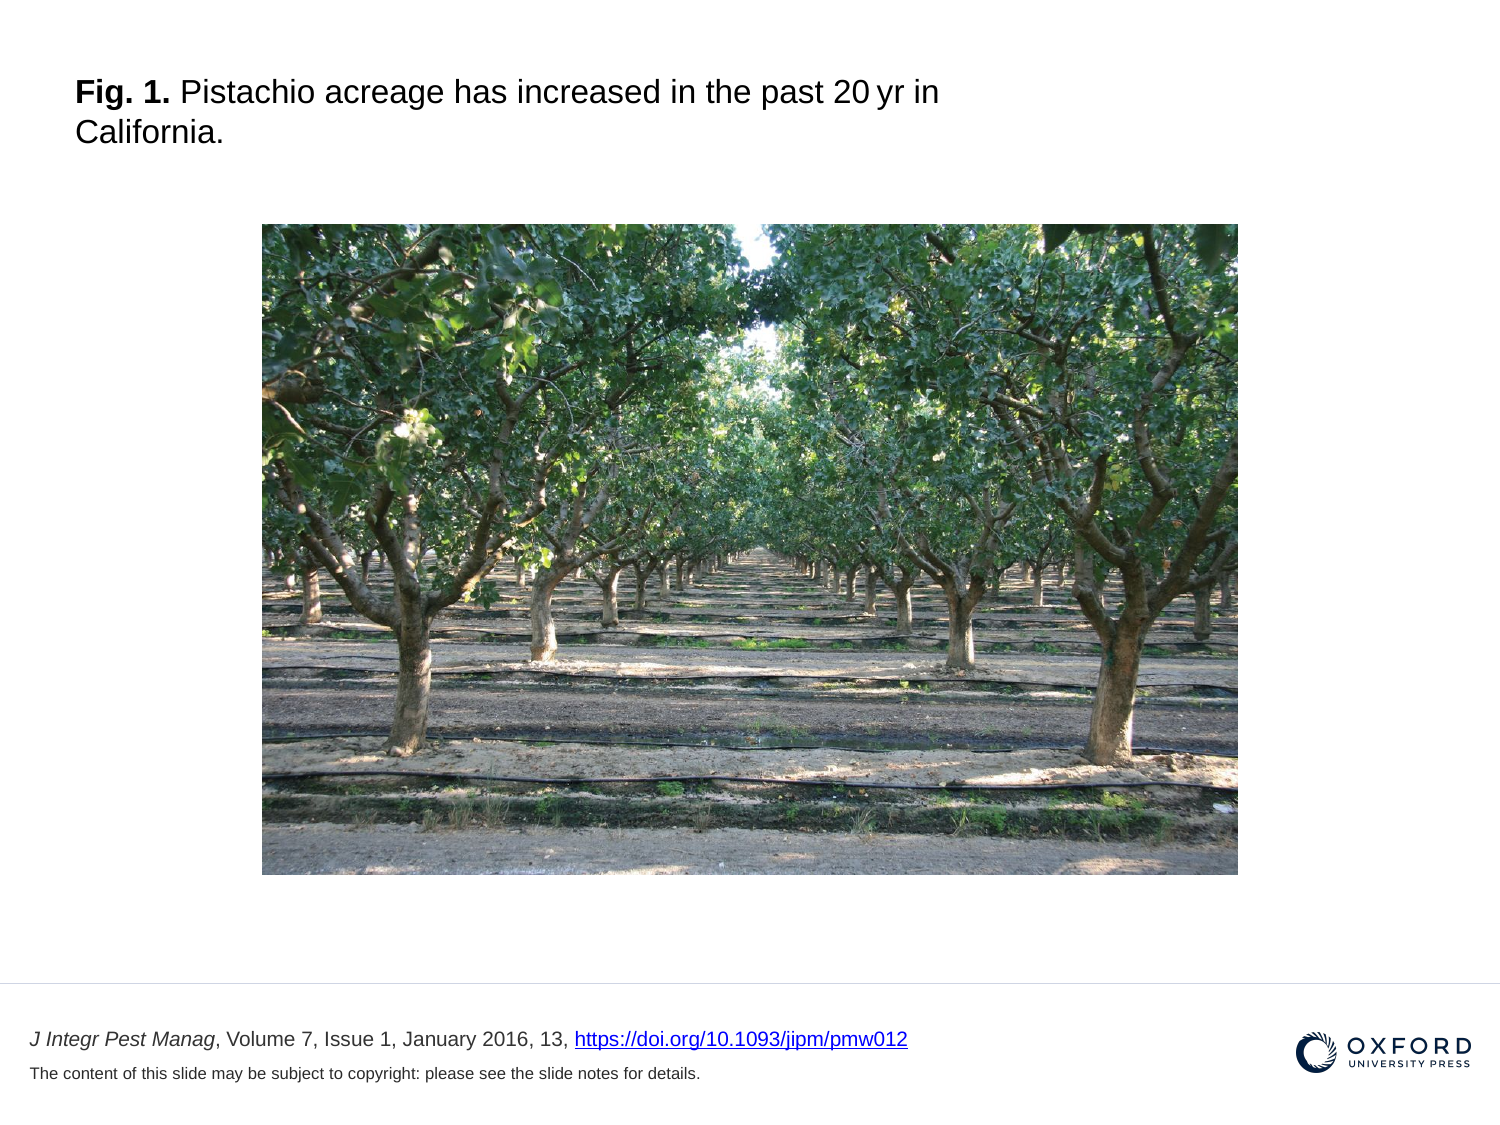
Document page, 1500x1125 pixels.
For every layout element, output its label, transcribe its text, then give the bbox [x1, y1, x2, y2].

picture [1296, 1032, 1471, 1073]
picture [262, 224, 1238, 875]
footer J Integr Pest Manag, Volume 7, Issue 1, January 2016, 13, https://doi.org/10.1093/jipm/pmw012 The content of this slide may be subject to copyright: please see the slide notes for details. [0, 983, 1260, 1125]
title Fig. 1. Pistachio acreage has increased in the past 20 yr in California. [75, 69, 1078, 171]
